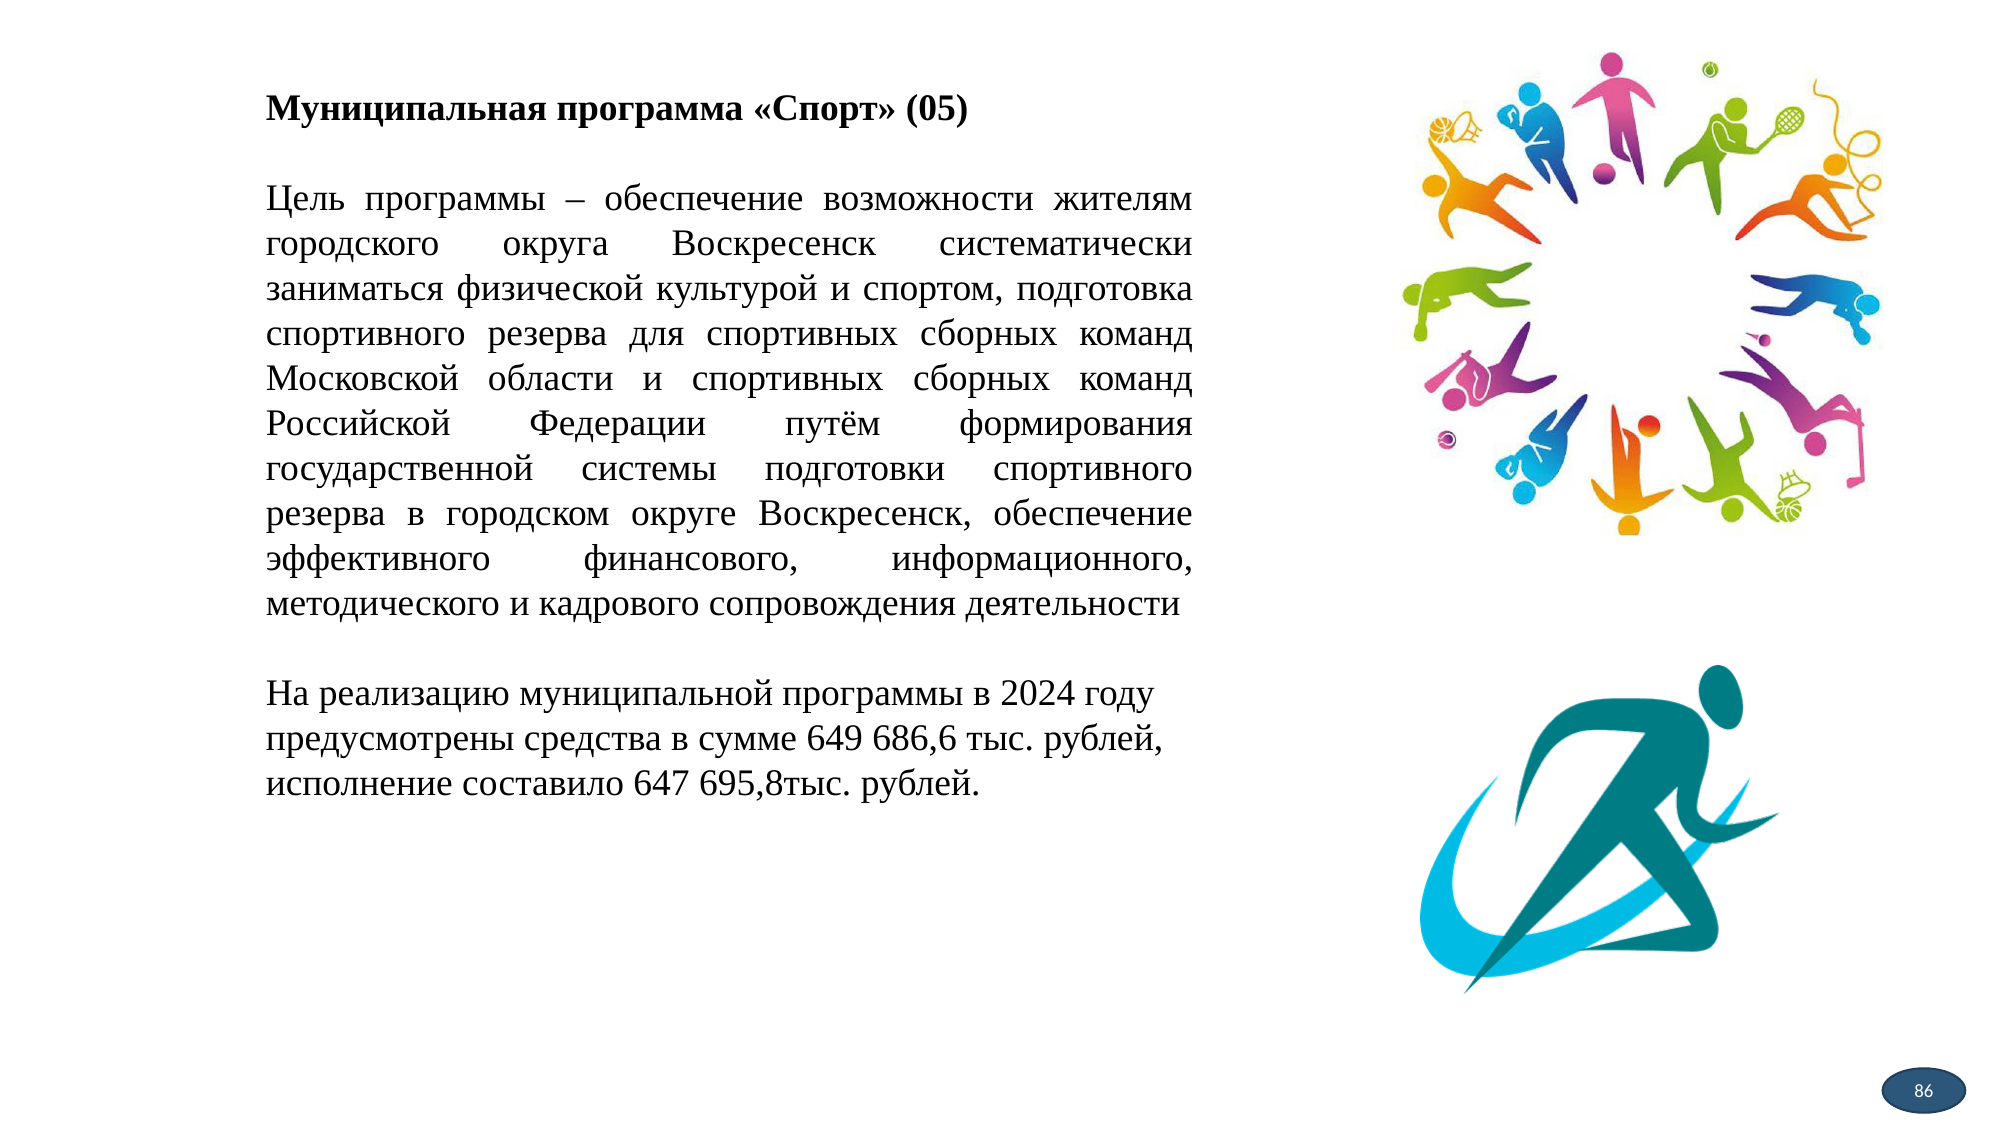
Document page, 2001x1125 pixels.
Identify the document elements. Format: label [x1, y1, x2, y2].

text_box [1881, 1067, 1967, 1114]
picture [1420, 665, 1780, 995]
picture [1400, 51, 1883, 536]
text_box [251, 0, 1209, 856]
